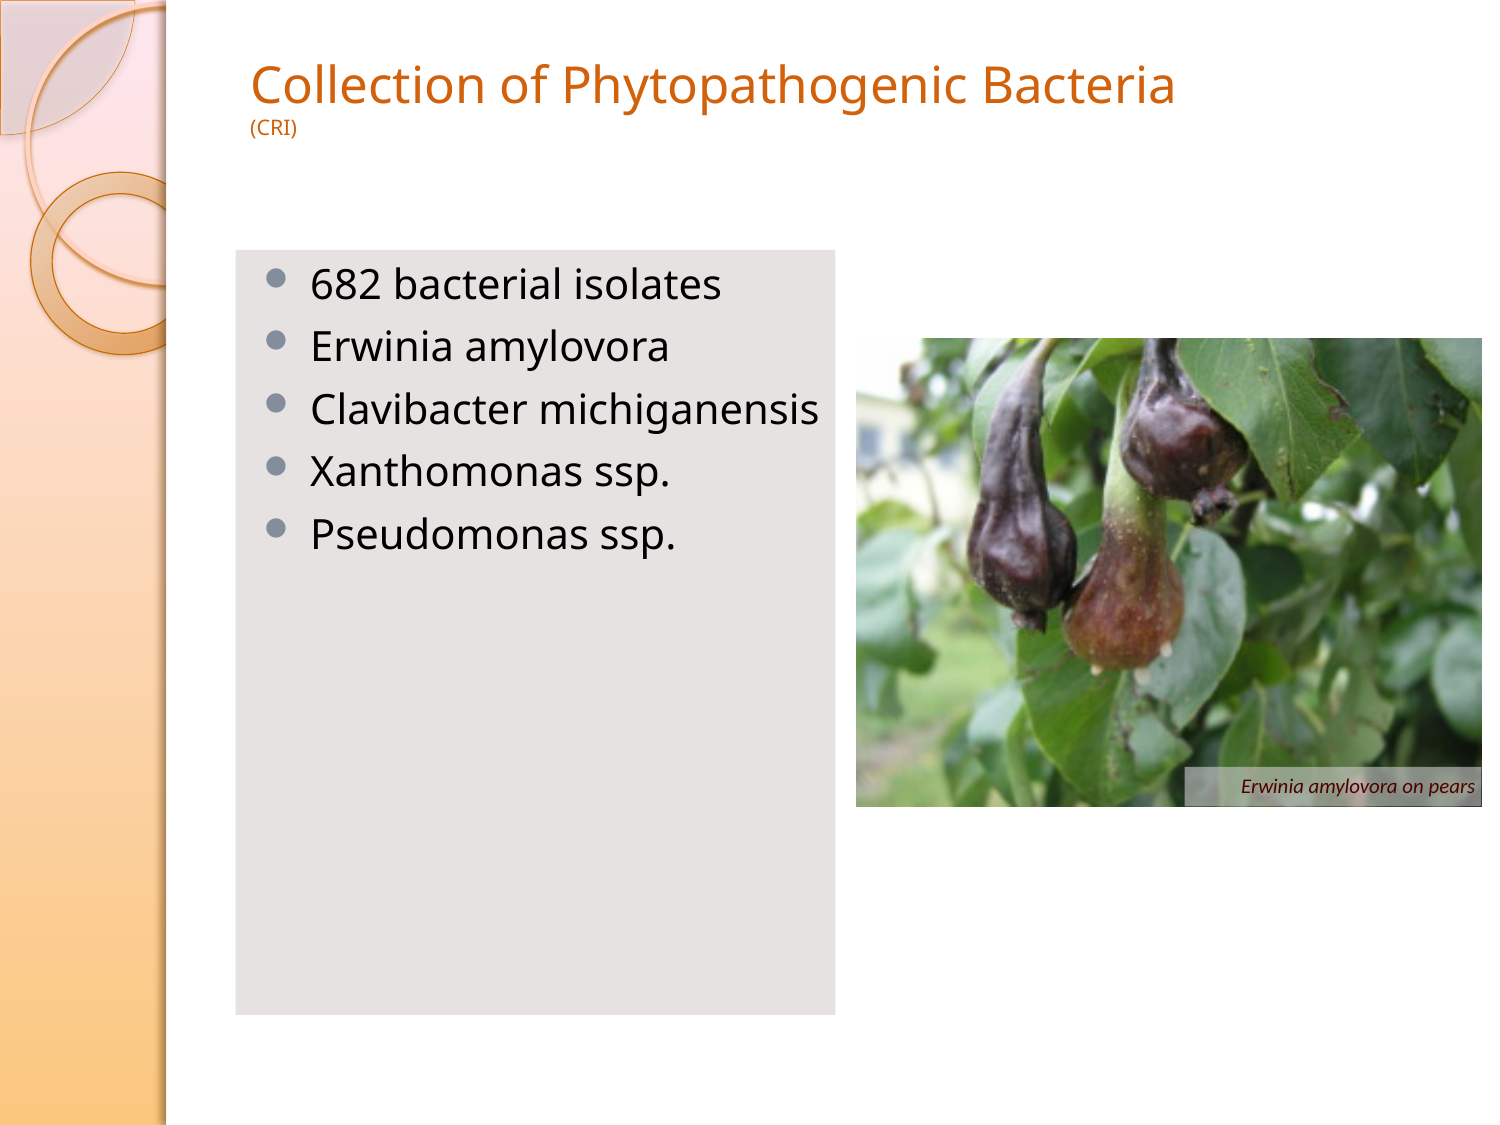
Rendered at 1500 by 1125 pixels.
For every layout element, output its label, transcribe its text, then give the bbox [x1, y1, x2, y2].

title Collection of Phytopathogenic Bacteria (CRI) [235, 45, 1466, 233]
list 682 bacterial isolates Erwinia amylovora Clavibacter michiganensis Xanthomonas ssp. Pseudomonas ssp. [235, 249, 836, 1015]
picture [856, 337, 1482, 808]
